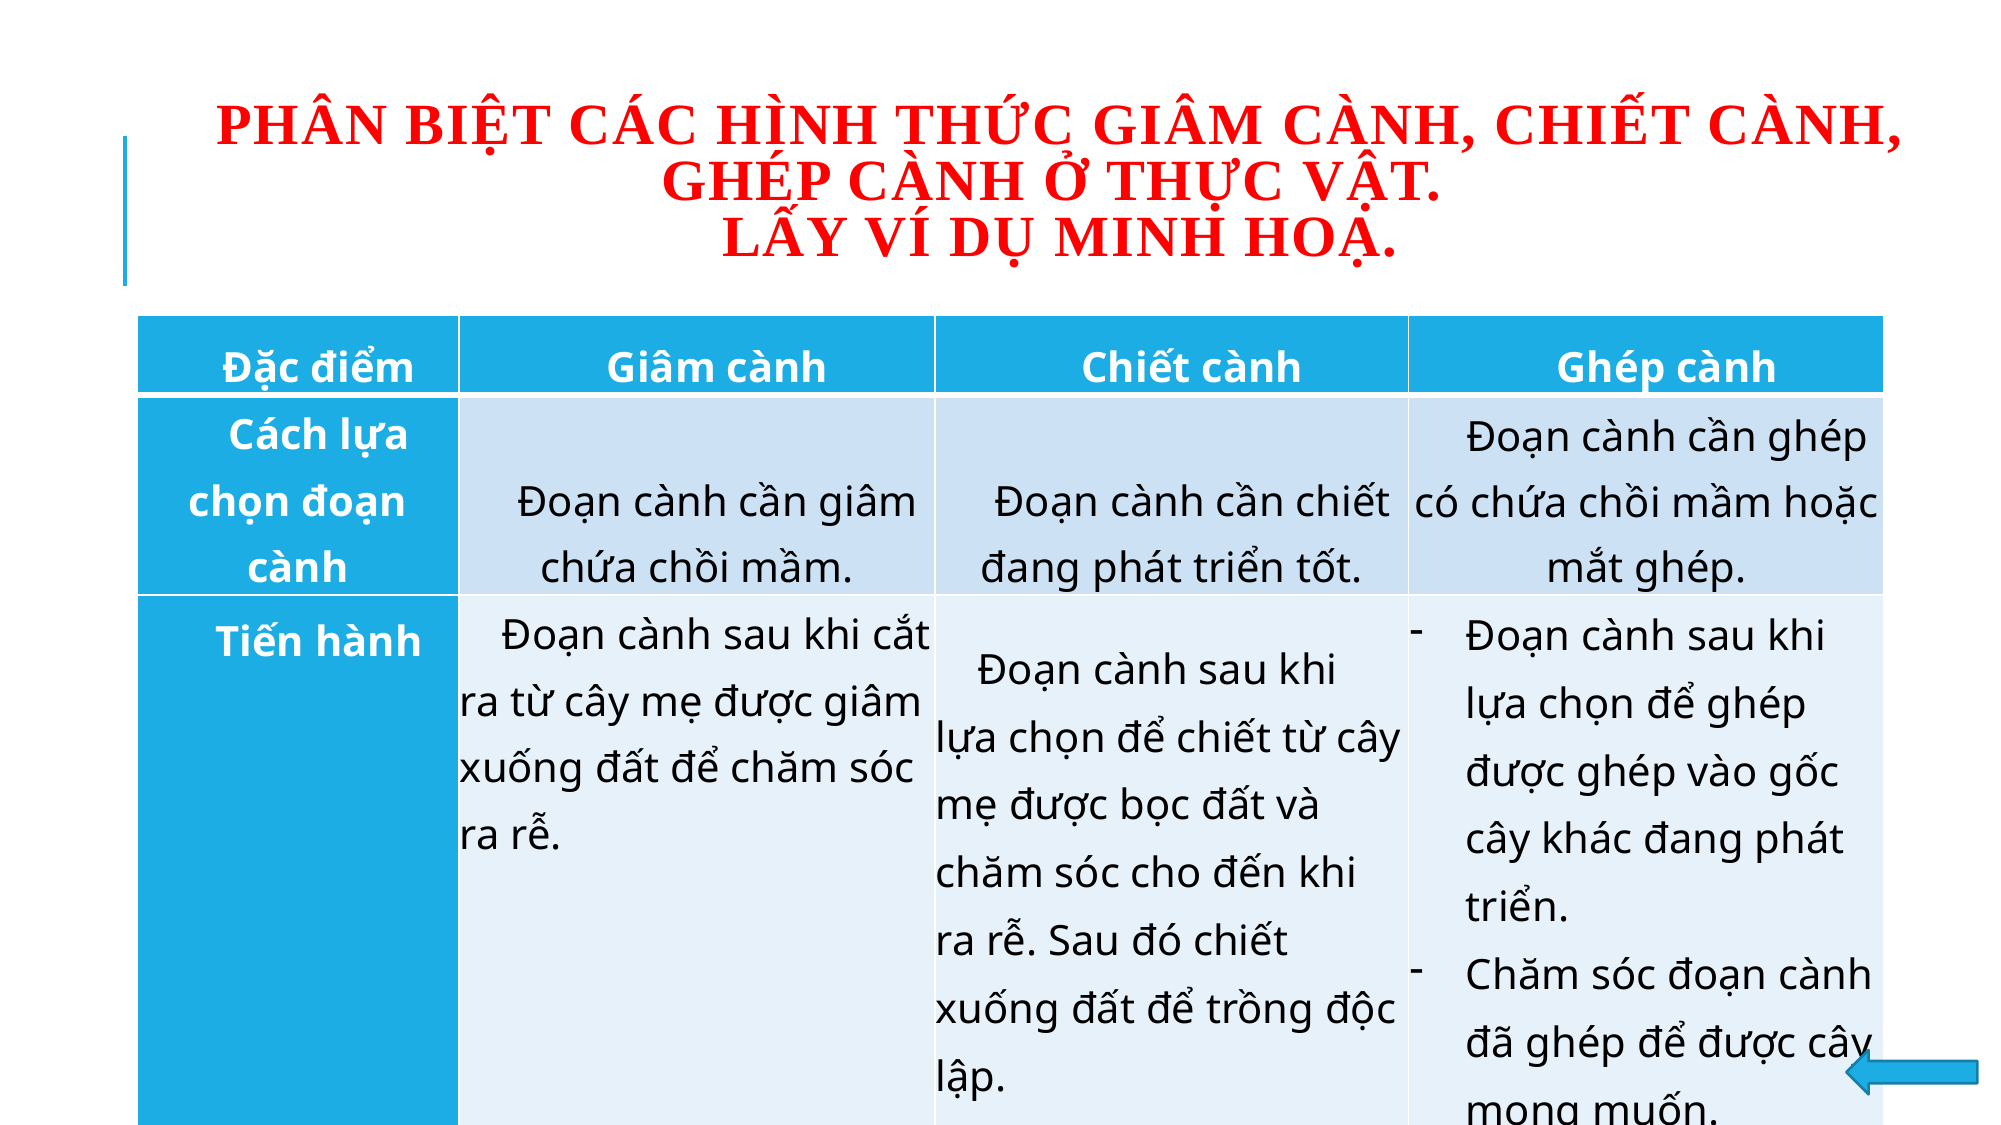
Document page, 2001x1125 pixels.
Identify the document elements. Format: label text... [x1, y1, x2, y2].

table_header Đặc điểm [138, 316, 458, 392]
table_header Ghép cành [1409, 316, 1883, 392]
table_header Giâm cành [460, 316, 934, 392]
table_cell Đoạn cành cần giâm chứa chồi mầm. [460, 398, 934, 594]
table_cell Tiến hành [138, 596, 458, 1125]
table_cell Đoạn cành cần ghép có chứa chồi mầm hoặc mắt ghép. [1409, 398, 1883, 594]
table_cell Đoạn cành sau khi lựa chọn để chiết từ cây mẹ được bọc đất và chăm sóc cho đến khi ra rễ. Sau đó chiết xuống đất để trồng độc lập. [936, 596, 1408, 1125]
table_header Chiết cành [936, 316, 1408, 392]
table_cell Đoạn cành sau khi lựa chọn để ghép được ghép vào gốc cây khác đang phát triển. Chăm sóc đoạn cành đã ghép để được cây mong muốn. [1409, 596, 1883, 1125]
title Phân biệt các hình thức giâm cành, chiết cành, ghép cành ở thực vật. Lấy ví dụ minh hoạ. [168, 96, 1955, 342]
table_cell Đoạn cành cần chiết đang phát triển tốt. [936, 398, 1408, 594]
text_box [1845, 1048, 1979, 1096]
table_cell Cách lựa chọn đoạn cành [138, 398, 458, 594]
table_cell Đoạn cành sau khi cắt ra từ cây mẹ được giâm xuống đất để chăm sóc ra rễ. [460, 596, 934, 1125]
